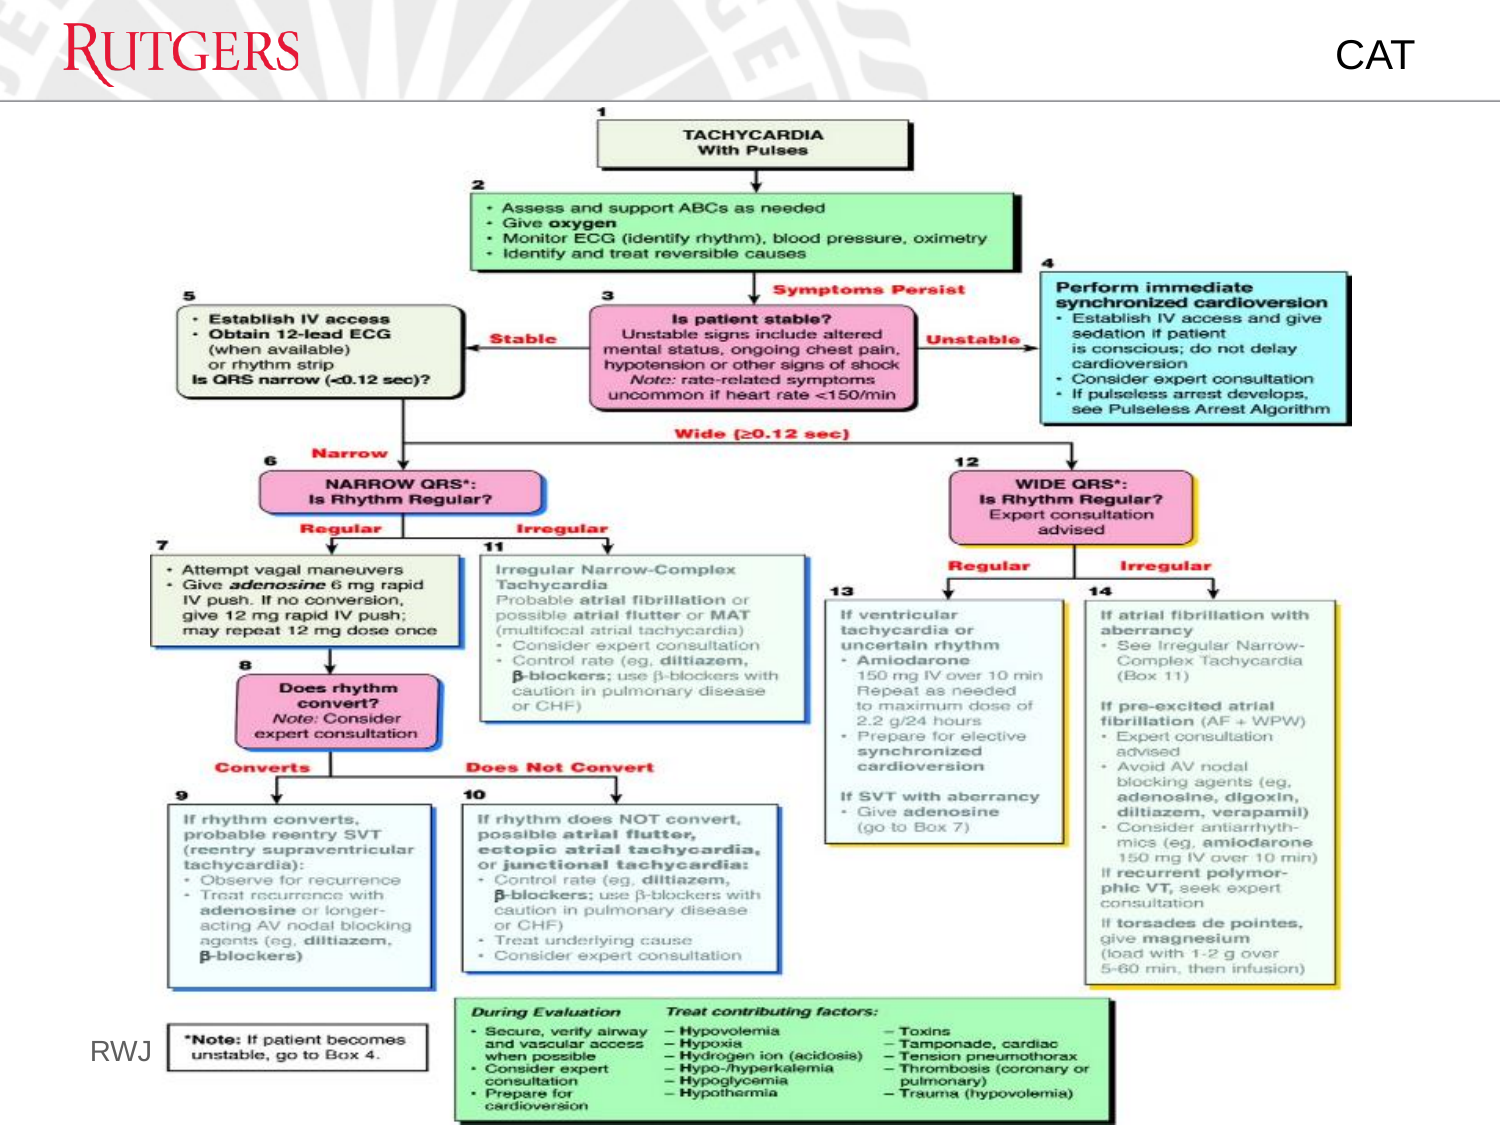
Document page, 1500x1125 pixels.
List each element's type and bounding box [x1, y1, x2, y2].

picture [0, 0, 1500, 102]
picture [150, 107, 1352, 1125]
